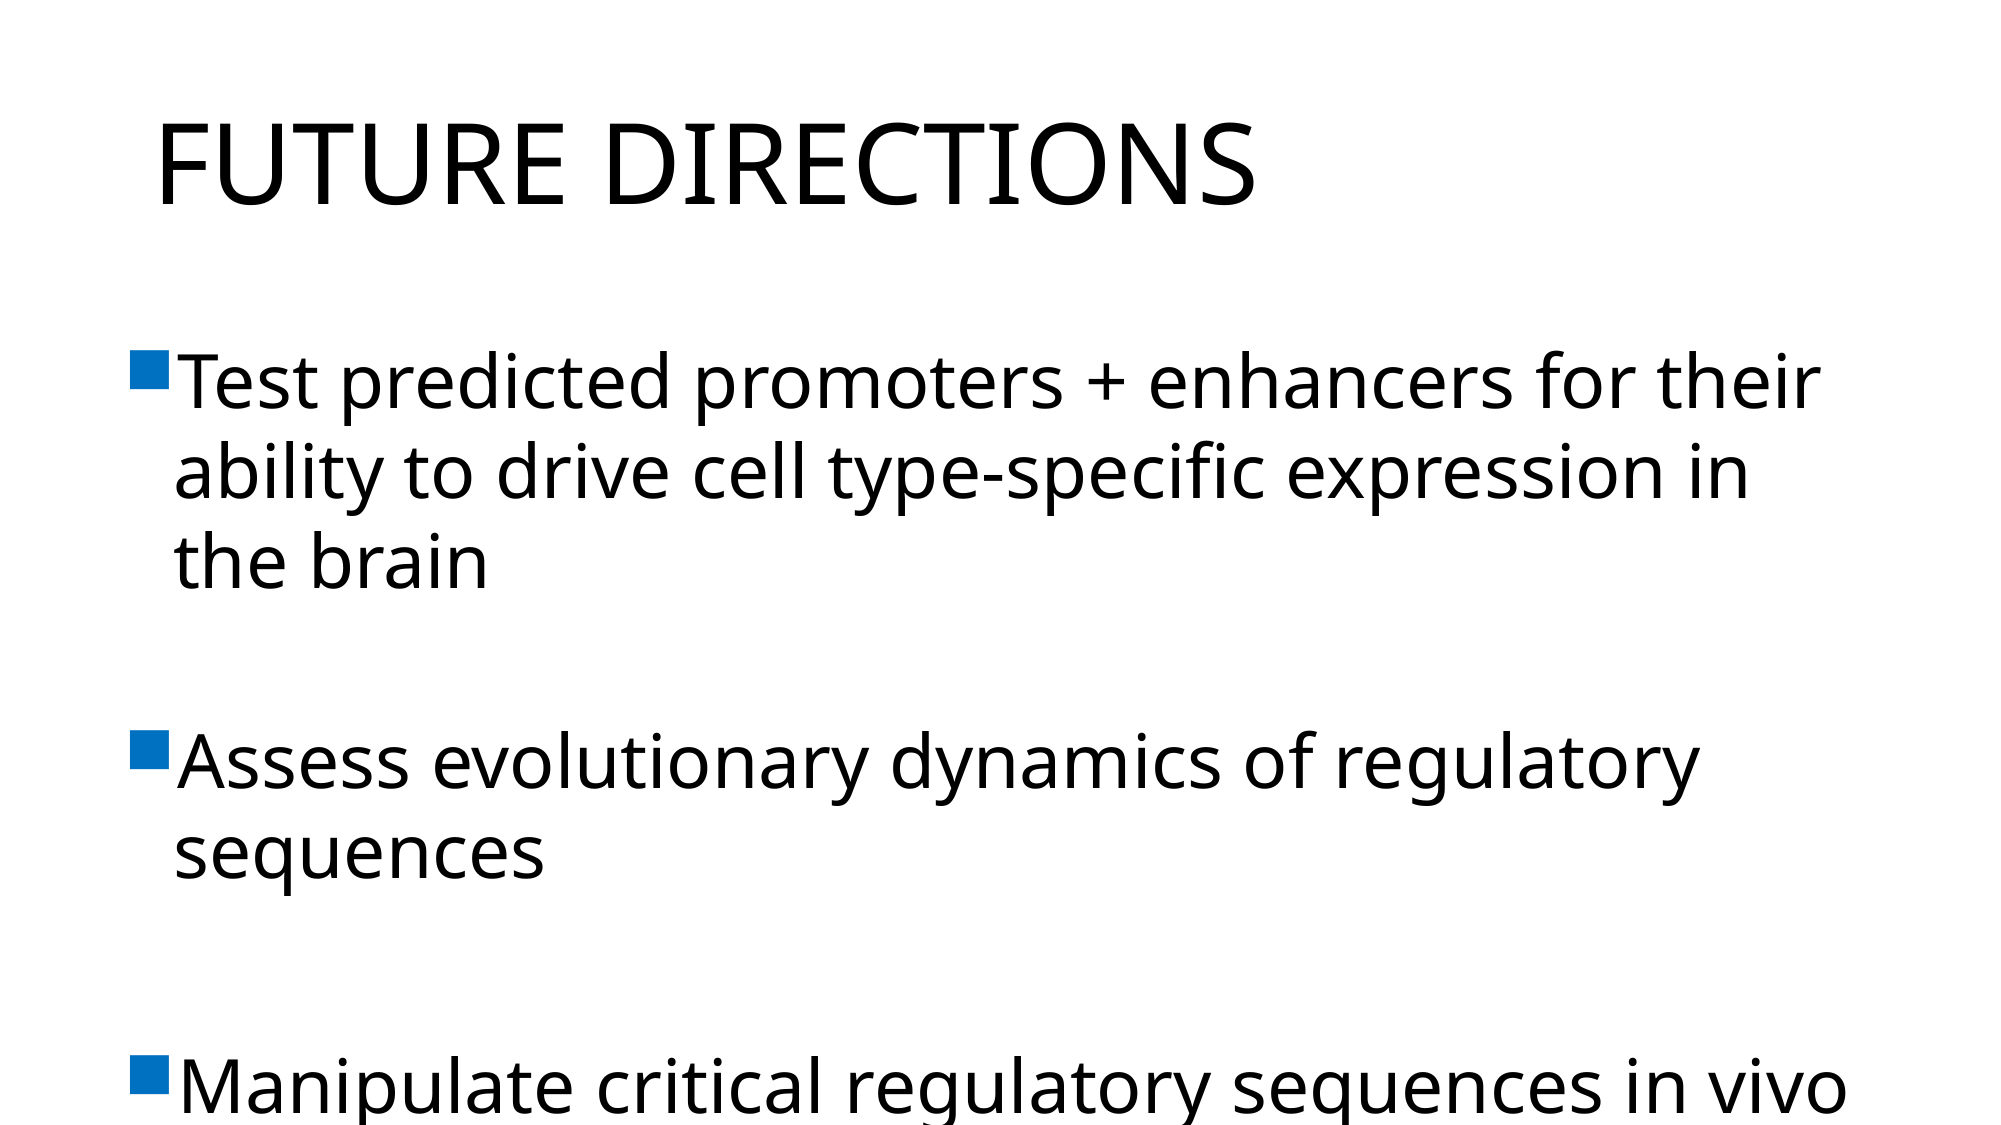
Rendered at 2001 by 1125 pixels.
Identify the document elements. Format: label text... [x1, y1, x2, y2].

text_box Test predicted promoters + enhancers for their ability to drive cell type-specific expression in the brain Assess evolutionary dynamics of regulatory sequences Manipulate critical regulatory sequences in vivo [107, 326, 1893, 1032]
title FUTURE DIRECTIONS [137, 59, 1863, 278]
